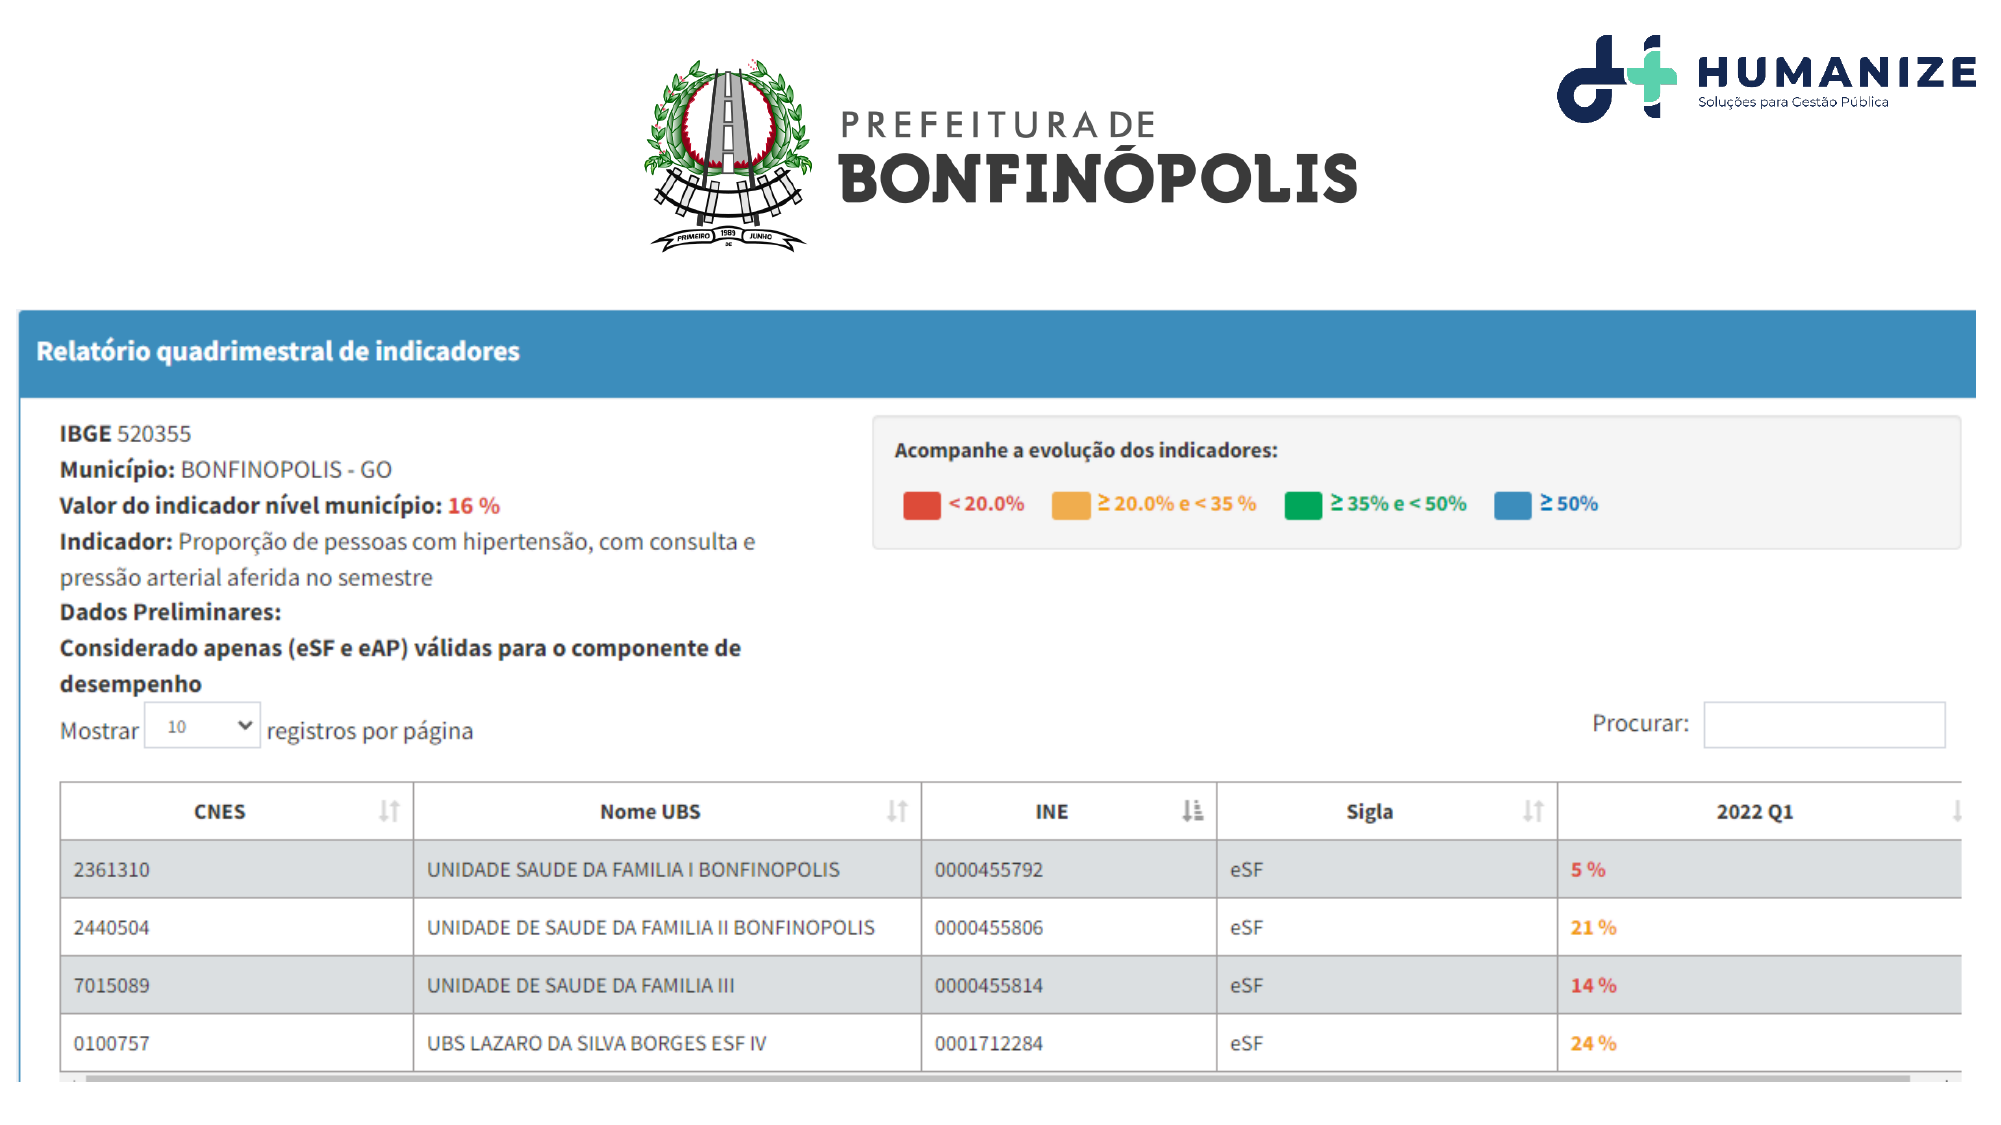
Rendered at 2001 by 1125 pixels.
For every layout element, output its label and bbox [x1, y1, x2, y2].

picture [16, 309, 1976, 1082]
picture [621, 35, 1379, 276]
picture [1557, 35, 1976, 123]
